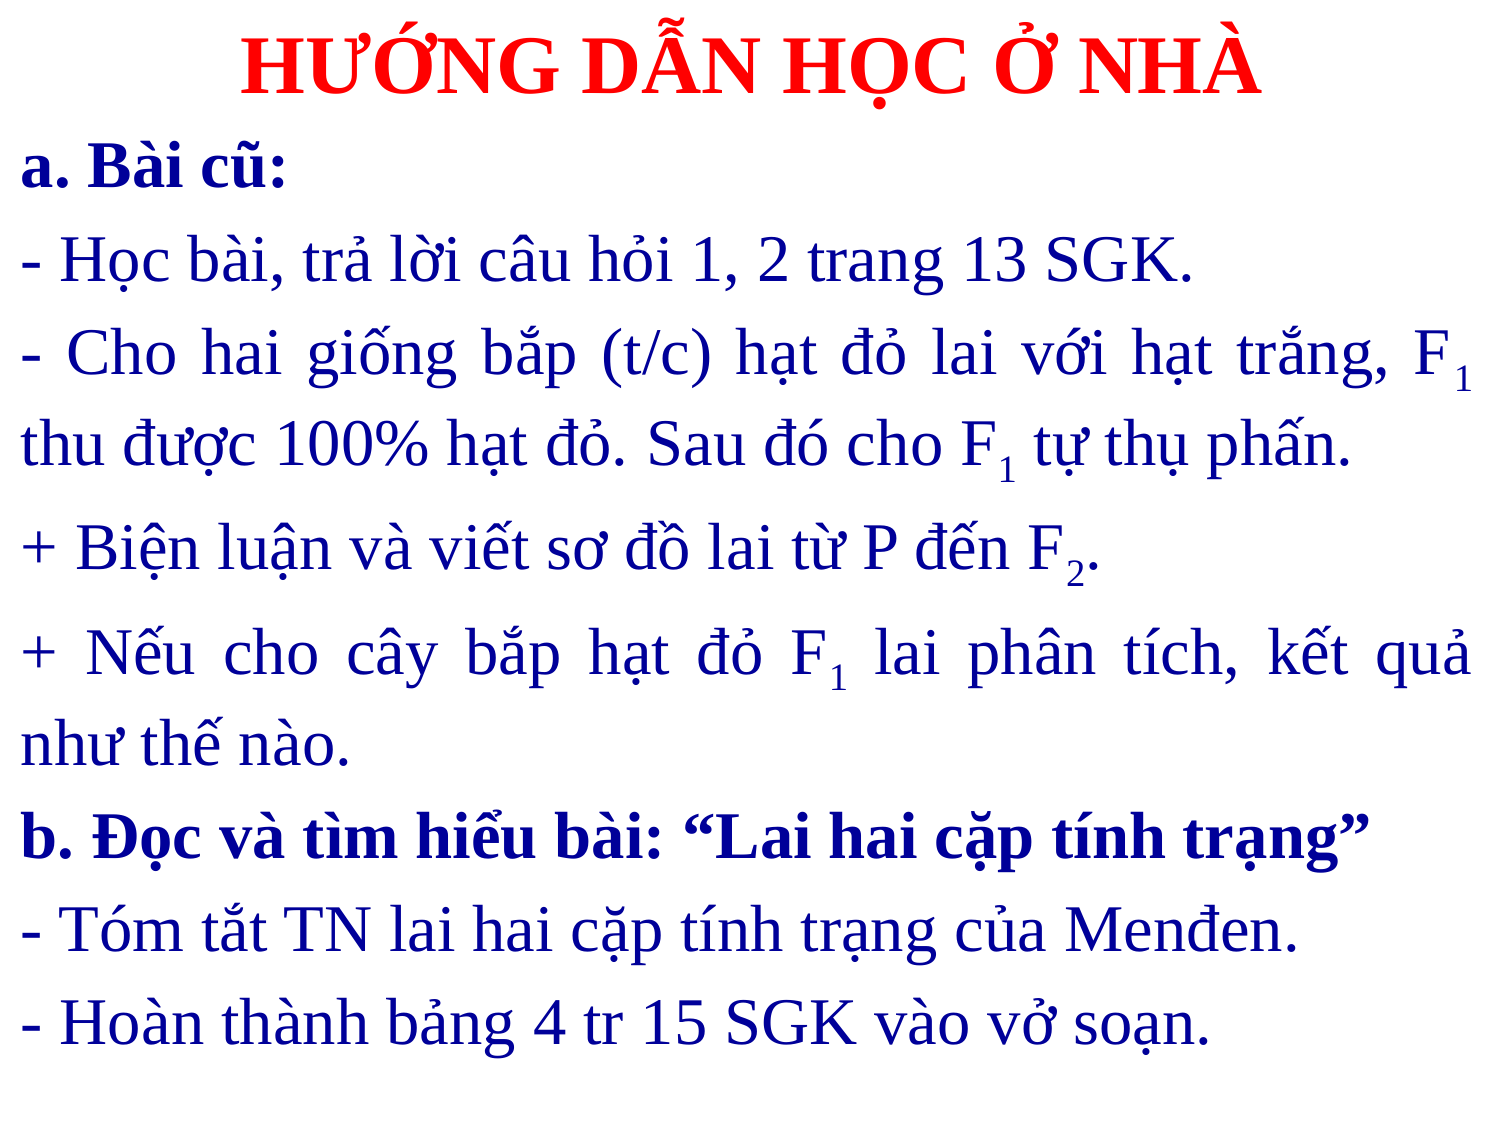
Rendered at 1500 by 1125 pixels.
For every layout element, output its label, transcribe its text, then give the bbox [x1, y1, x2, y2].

title HƯỚNG DẪN HỌC Ở NHÀ [76, 7, 1427, 113]
list a. Bài cũ: - Học bài, trả lời câu hỏi 1, 2 trang 13 SGK. - Cho hai giống bắp (t/c) hạt đỏ lai với hạt trắng, F1 thu được 100% hạt đỏ. Sau đó cho F1 tự thụ phấn. + Biện luận và viết sơ đồ lai từ P đến F2. + Nếu cho cây bắp hạt đỏ F1 lai phân tích, kết quả như thế nào. b. Đọc và tìm hiểu bài: “Lai hai cặp tính trạng” - Tóm tắt TN lai hai cặp tính trạng của Menđen. - Hoàn thành bảng 4 tr 15 SGK vào vở soạn. [5, 113, 1489, 1083]
